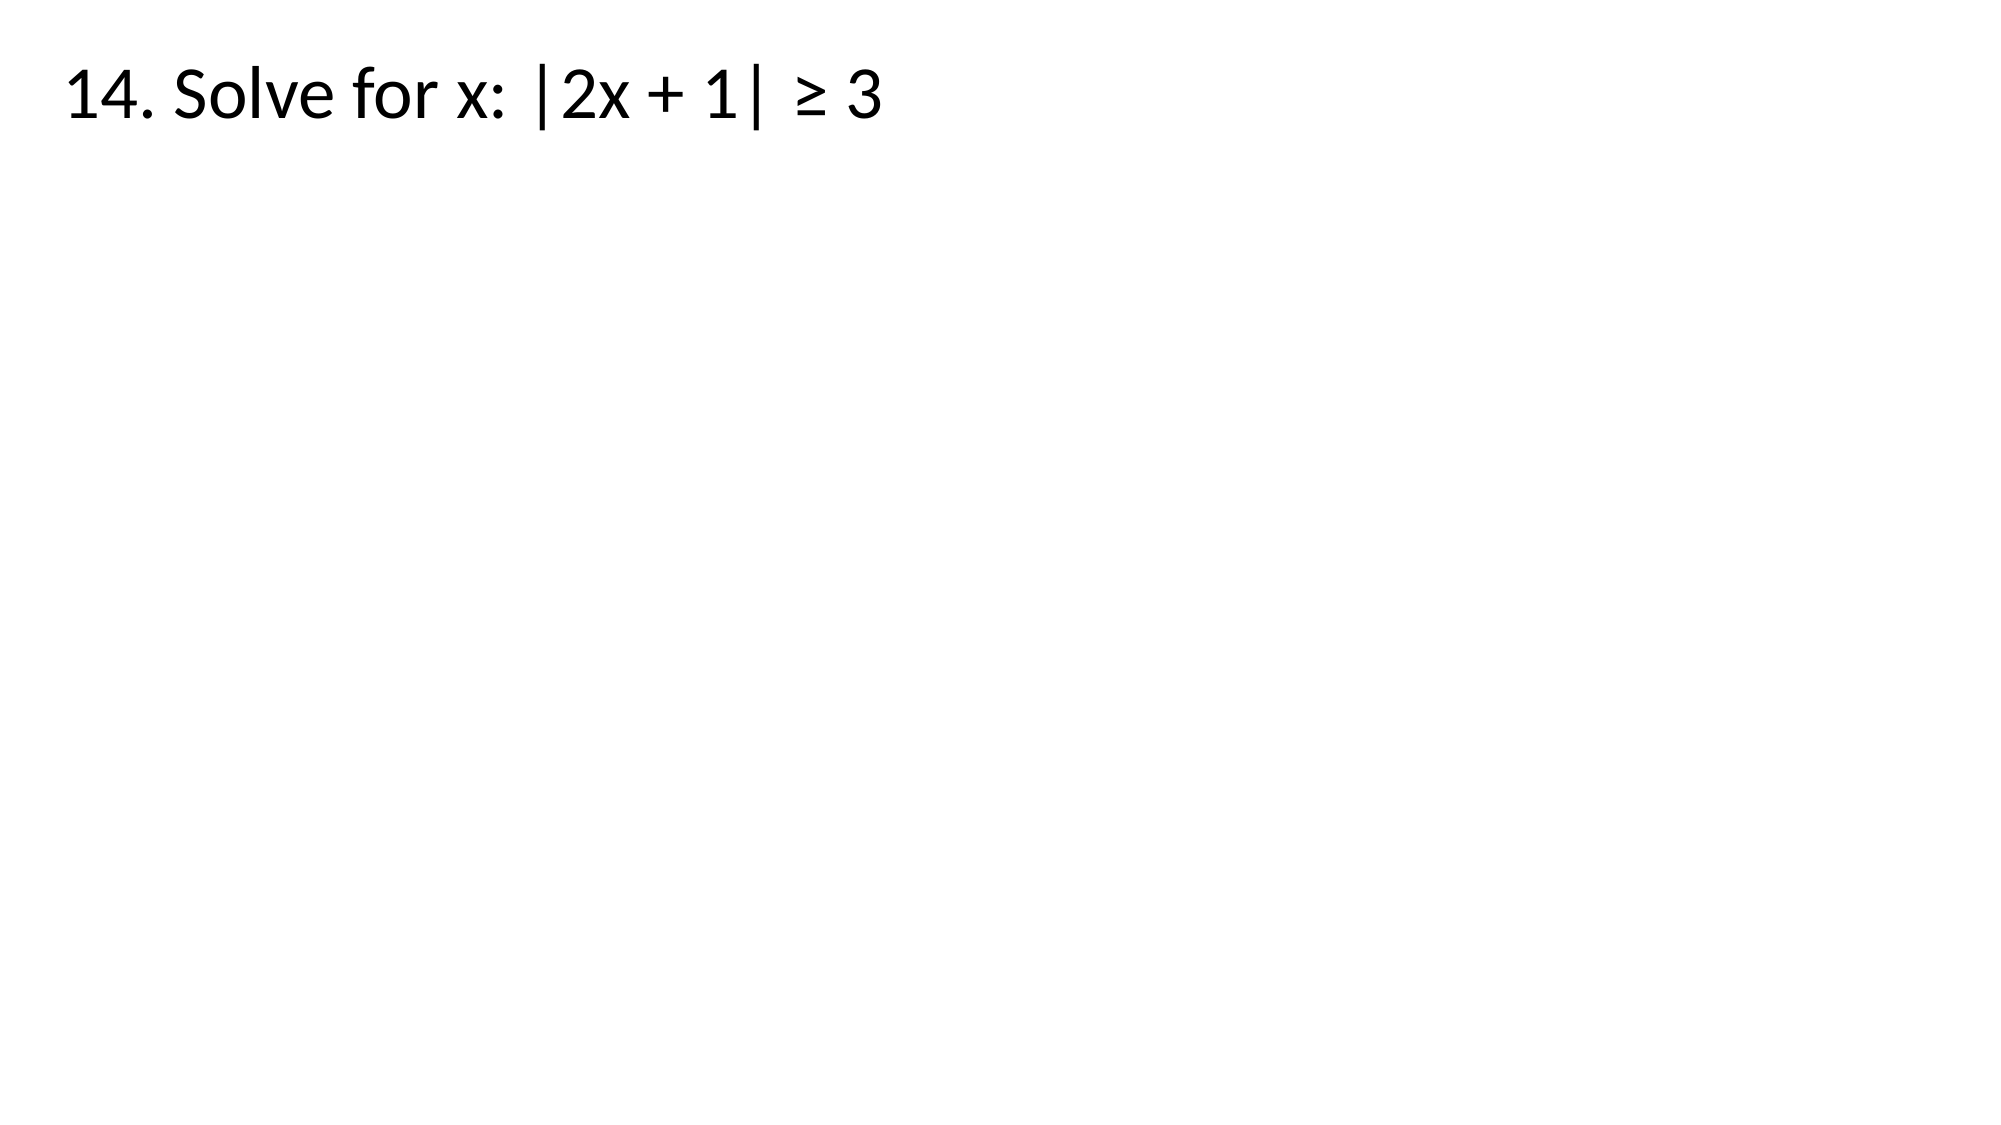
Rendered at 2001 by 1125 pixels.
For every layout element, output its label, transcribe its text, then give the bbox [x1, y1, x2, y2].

text_box 14. Solve for x: |2x + 1| ≥ 3 [47, 36, 1744, 142]
